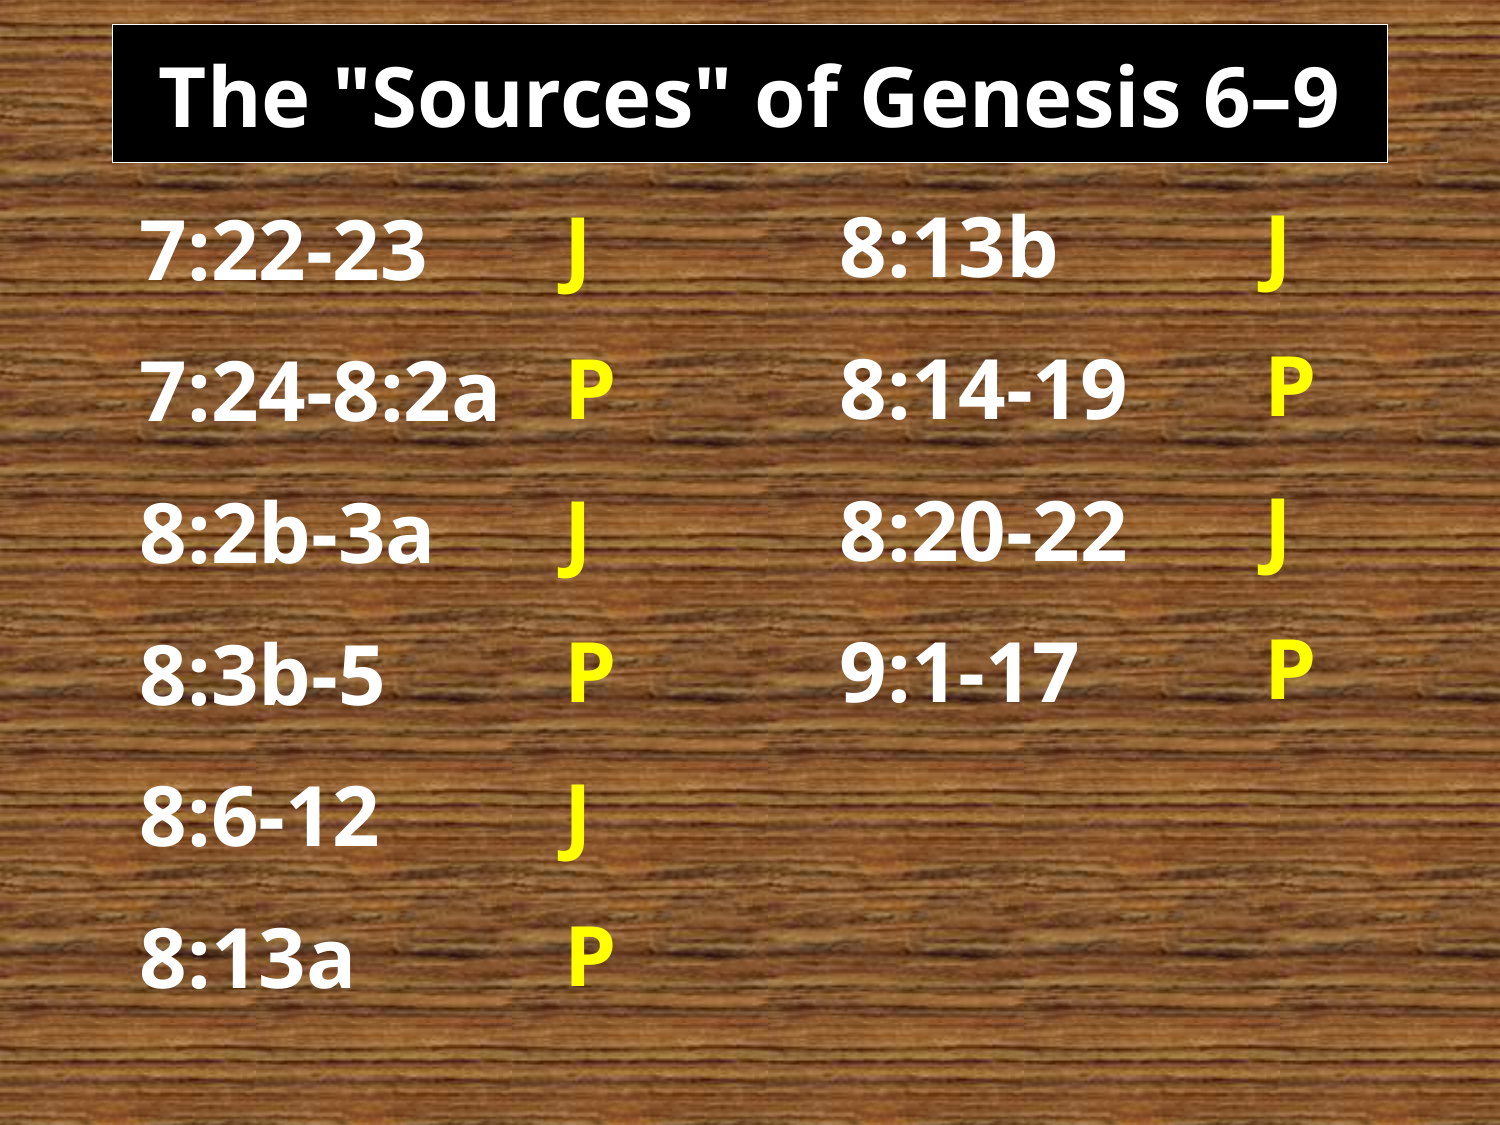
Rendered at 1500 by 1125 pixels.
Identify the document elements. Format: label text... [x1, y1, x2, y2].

text_box 8:13b 8:14-19 8:20-22 9:1-17 [825, 186, 1225, 869]
picture [0, 0, 1500, 1125]
text_box 7:22-23 7:24-8:2a 8:2b-3a 8:3b-5 8:6-12 8:13a [124, 189, 563, 1013]
text_box J P J P J P [549, 186, 775, 1010]
title The "Sources" of Genesis 6–9 [112, 24, 1388, 163]
text_box J P J P [1249, 184, 1475, 1008]
